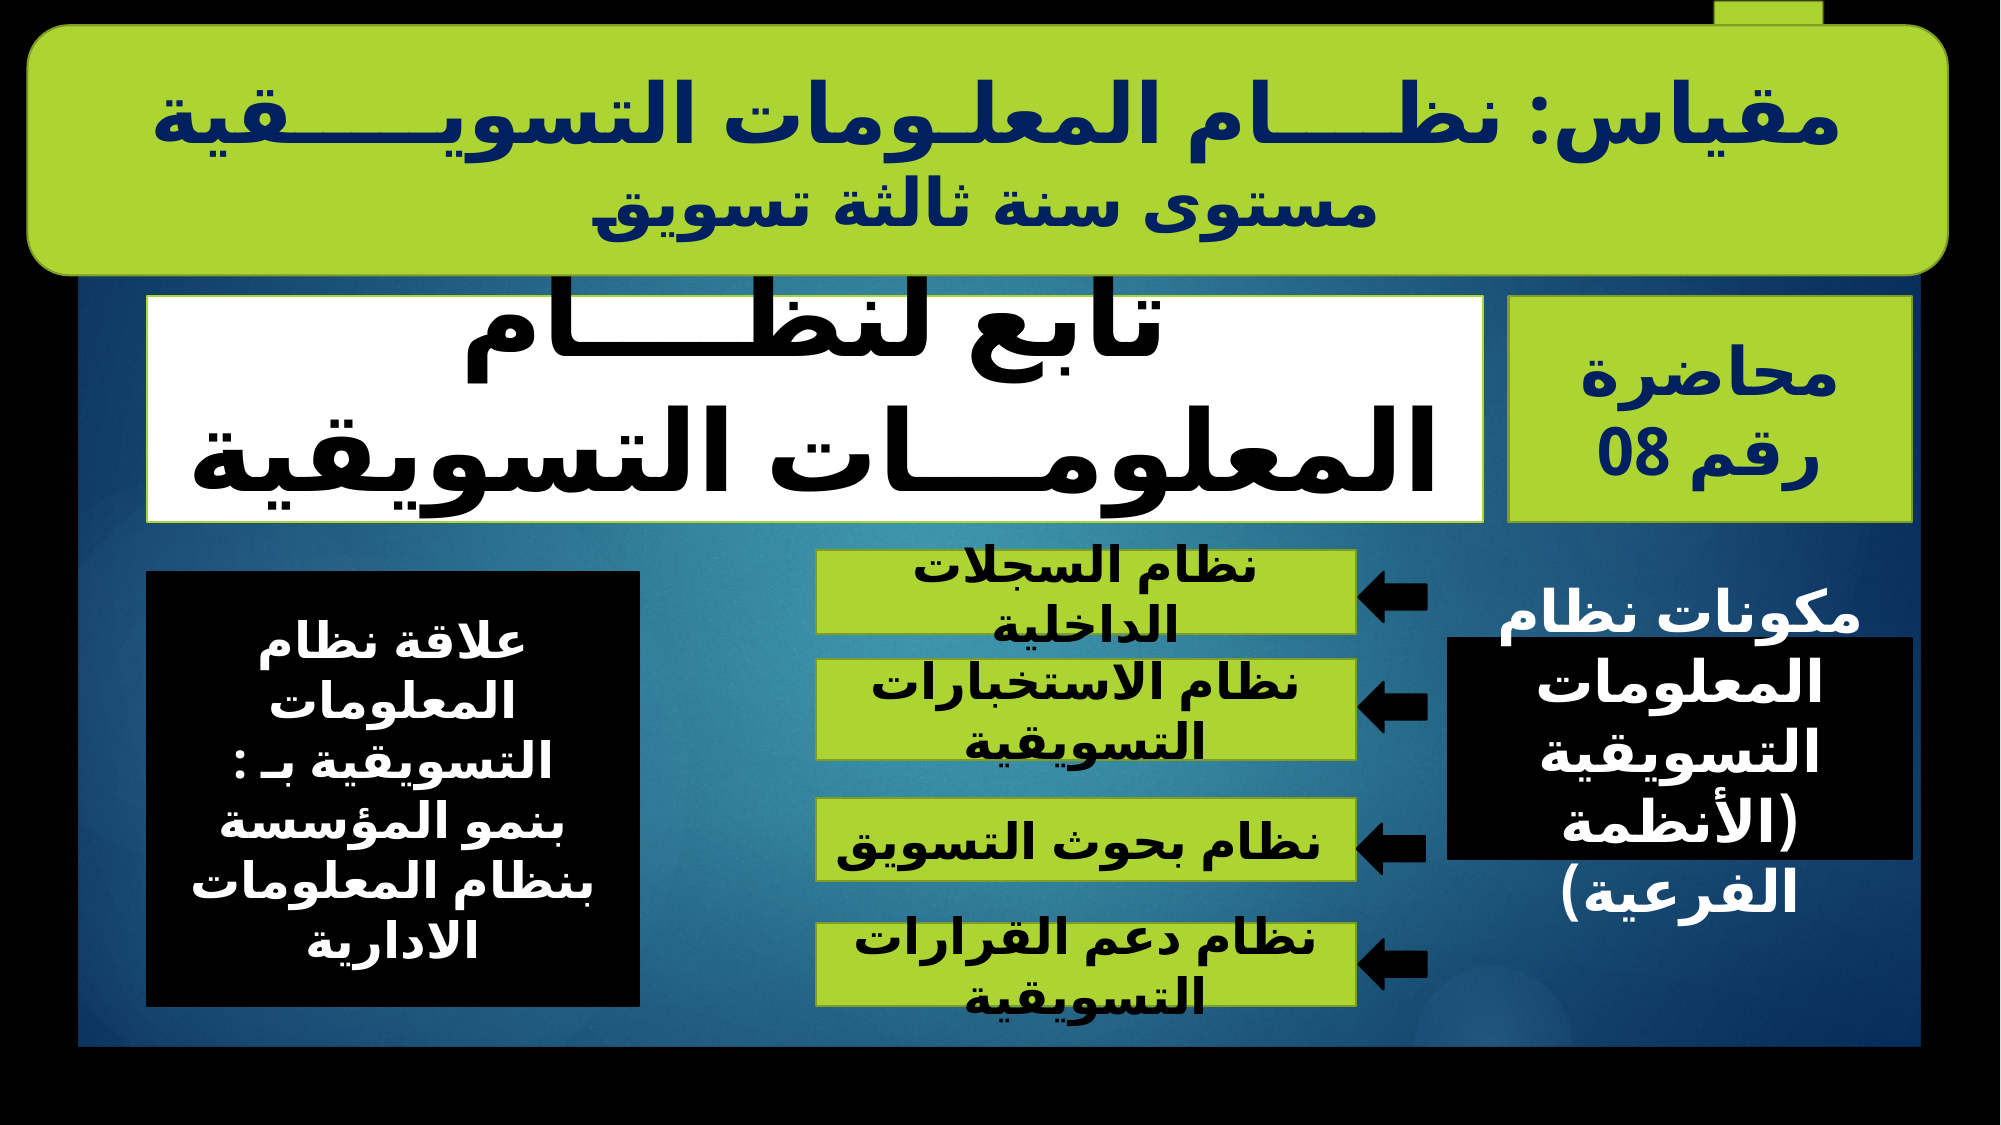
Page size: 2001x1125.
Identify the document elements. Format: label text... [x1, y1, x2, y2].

text_box نظام السجلات الداخلية [815, 549, 1357, 635]
text_box نظام بحوث التسويق [815, 797, 1357, 882]
title تابع لنظــــام المعلومـــات التسويقية [146, 295, 1484, 523]
text_box علاقة نظام المعلومات التسويقية بـ : بنمو المؤسسة بنظام المعلومات الادارية [146, 571, 640, 1007]
text_box نظام الاستخبارات التسويقية [815, 658, 1357, 761]
text_box نظام دعم القرارات التسويقية [815, 922, 1357, 1007]
text_box [1357, 570, 1428, 624]
text_box [1355, 822, 1426, 875]
text_box مكونات نظام المعلومات التسويقية (الأنظمة الفرعية) [1447, 637, 1913, 860]
text_box [1357, 938, 1428, 991]
text_box مقياس: نظــــام المعلـومات التسويـــــقية مستوى سنة ثالثة تسويق [26, 24, 1949, 277]
text_box [1357, 680, 1428, 734]
text_box محاضرة رقم 08 [1507, 295, 1913, 523]
